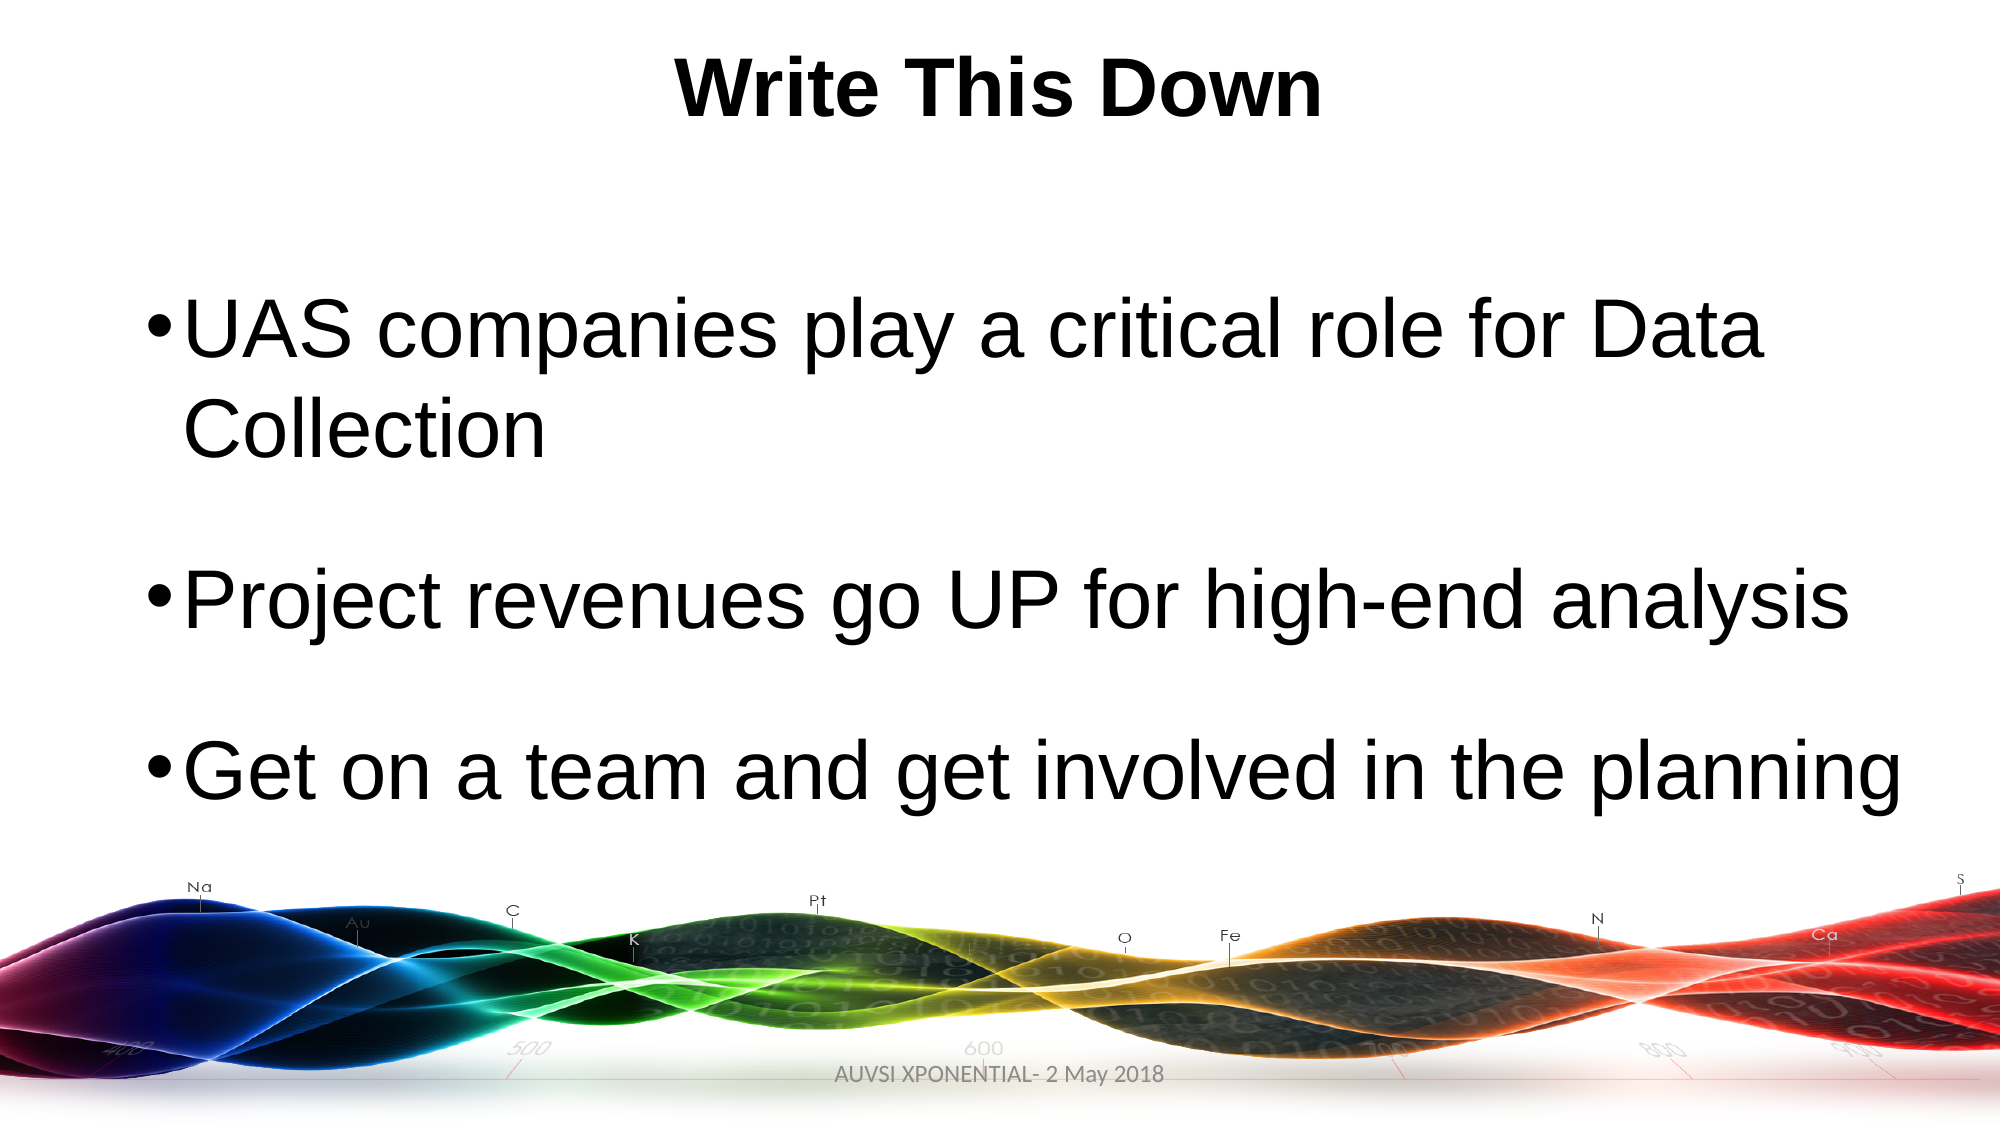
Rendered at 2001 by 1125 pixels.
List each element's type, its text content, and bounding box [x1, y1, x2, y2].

footer AUVSI XPONENTIAL- 2 May 2018 [662, 1042, 1338, 1103]
list UAS companies play a critical role for Data Collection Project revenues go UP for high-end analysis Get on a team and get involved in the planning [130, 266, 1938, 981]
picture [0, 858, 2000, 1125]
text_box Write This Down [228, 37, 1772, 255]
